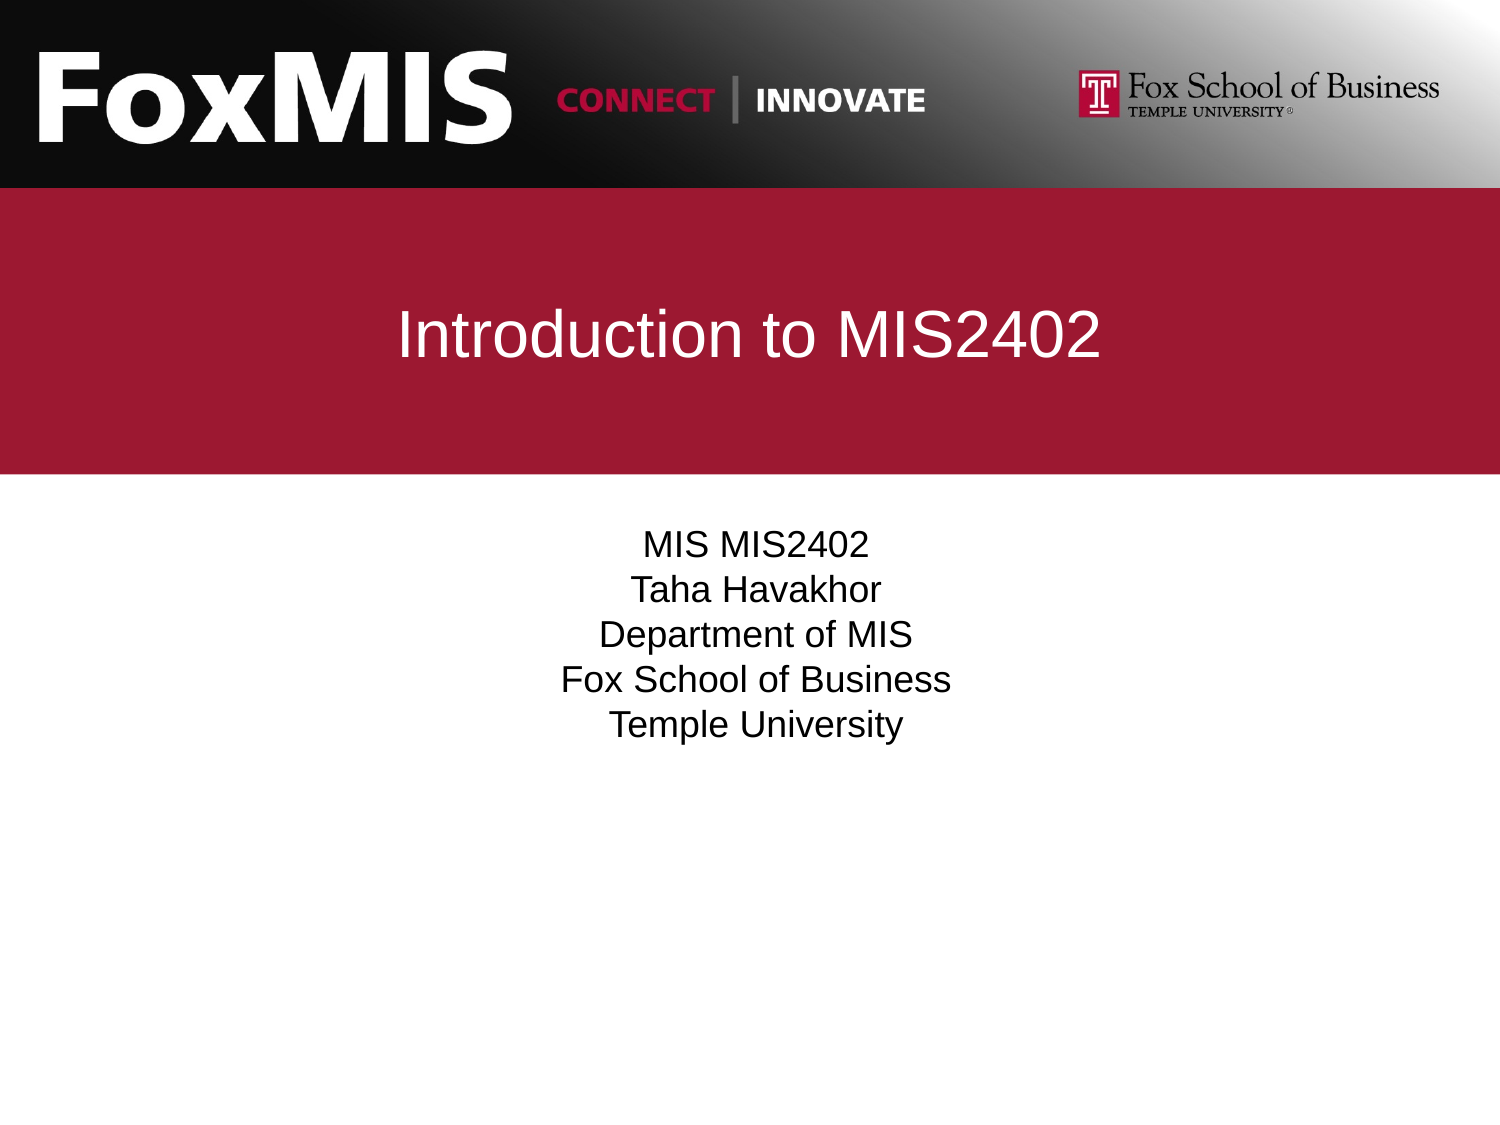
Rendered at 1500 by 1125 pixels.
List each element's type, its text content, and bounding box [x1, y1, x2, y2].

text_box MIS MIS2402 Taha Havakhor Department of MIS Fox School of Business Temple University [112, 512, 1400, 798]
title Introduction to MIS2402 [0, 198, 1500, 475]
picture [0, 0, 1500, 189]
